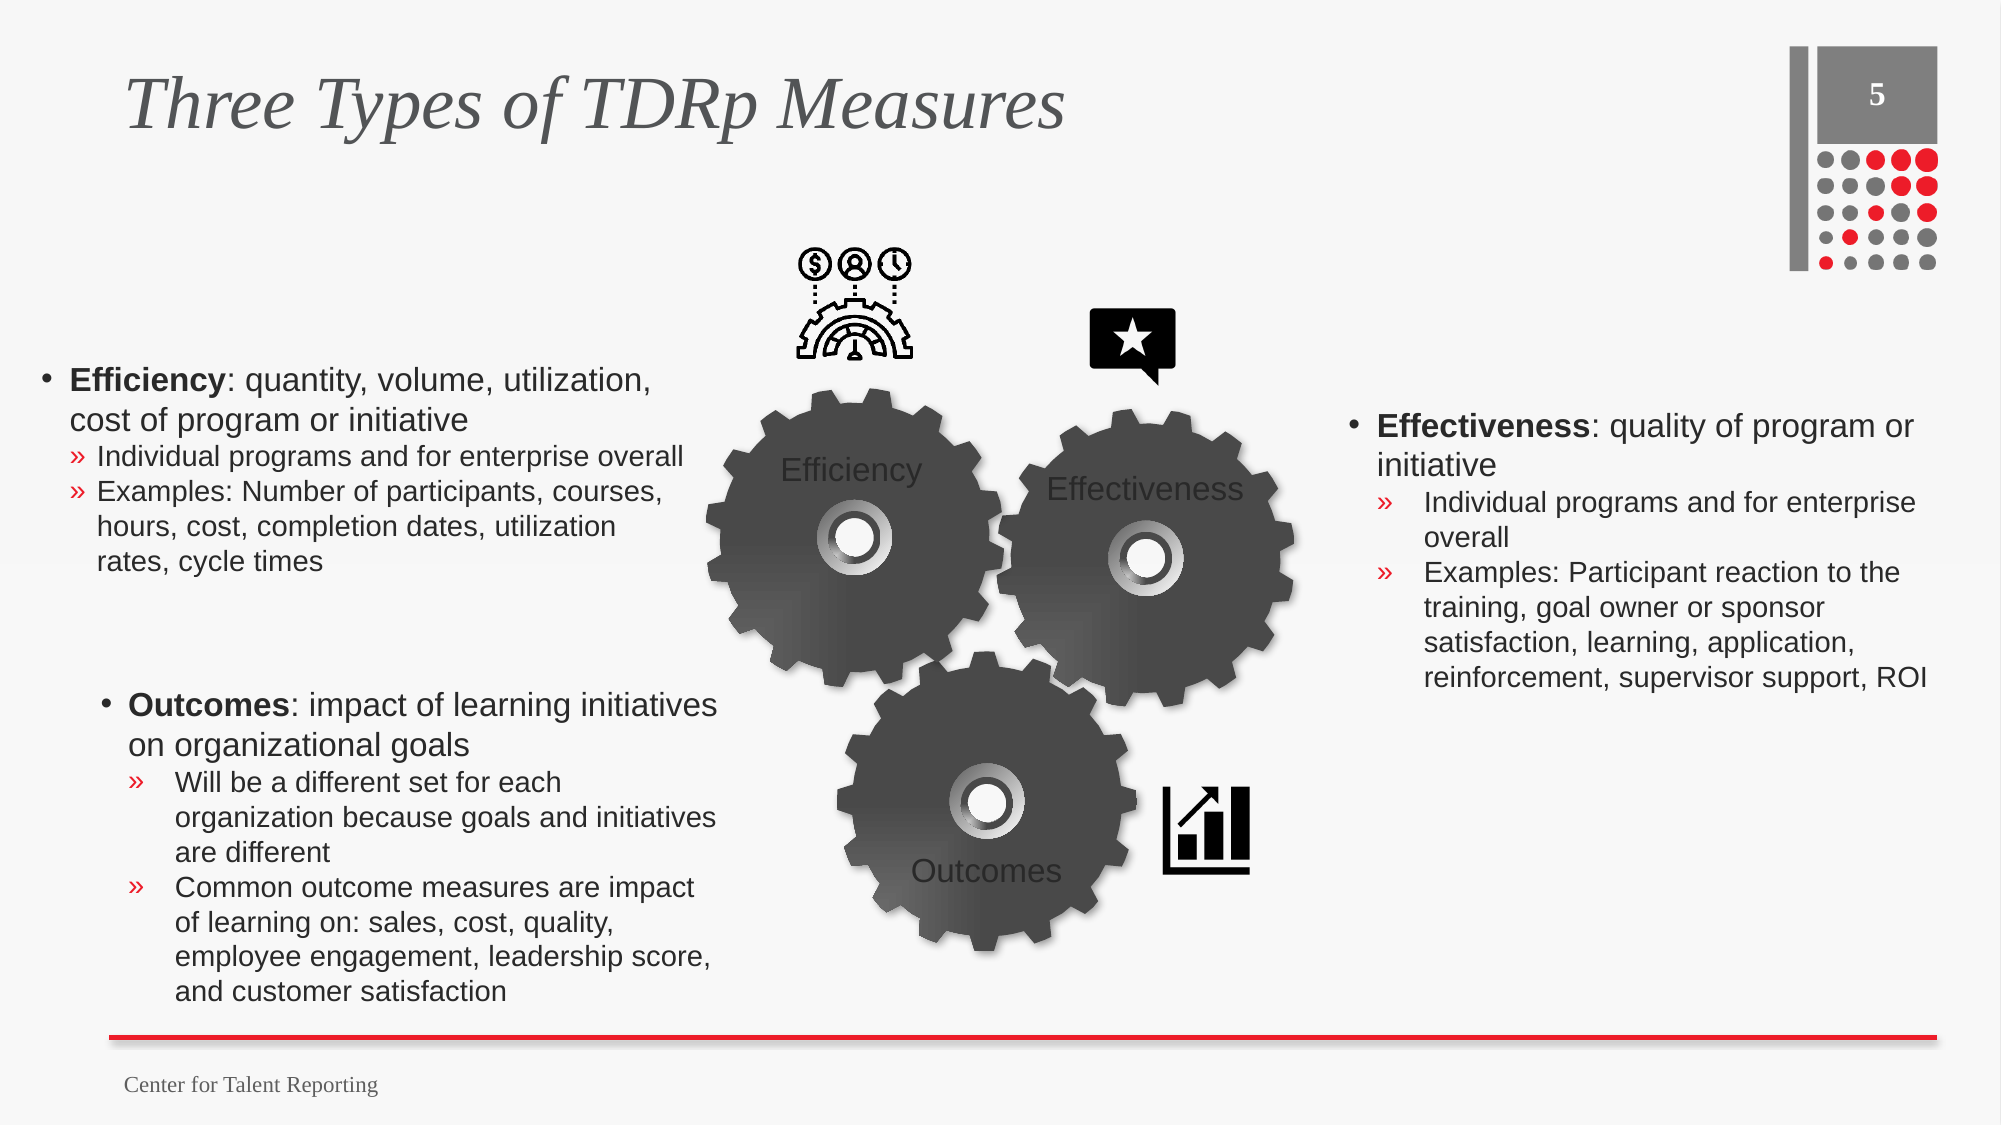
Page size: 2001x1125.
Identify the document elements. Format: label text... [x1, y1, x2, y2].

picture [1817, 148, 1938, 270]
slide_number 5 [1818, 62, 1937, 123]
text_box Efficiency: quantity, volume, utilization, cost of program or initiative Individual programs and for enterprise overall Examples: Number of participants, courses, hours, cost, completion dates, utilization rates, cycle times [26, 350, 699, 585]
text_box Effectiveness: quality of program or initiative Individual programs and for enterprise overall Examples: Participant reaction to the training, goal owner or sponsor satisfaction, learning, application, reinforcement, supervisor support, ROI [1333, 396, 1952, 701]
footer Center for Talent Reporting [109, 1053, 1433, 1114]
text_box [704, 243, 1005, 688]
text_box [836, 696, 1266, 952]
title Three Types of TDRp Measures [109, 46, 1781, 272]
text_box Outcomes: impact of learning initiatives on organizational goals Will be a different set for each organization because goals and initiatives are different Common outcome measures are impact of learning on: sales, cost, quality, employee engagement, leadership score, and customer satisfaction [85, 675, 743, 1016]
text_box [995, 286, 1296, 709]
